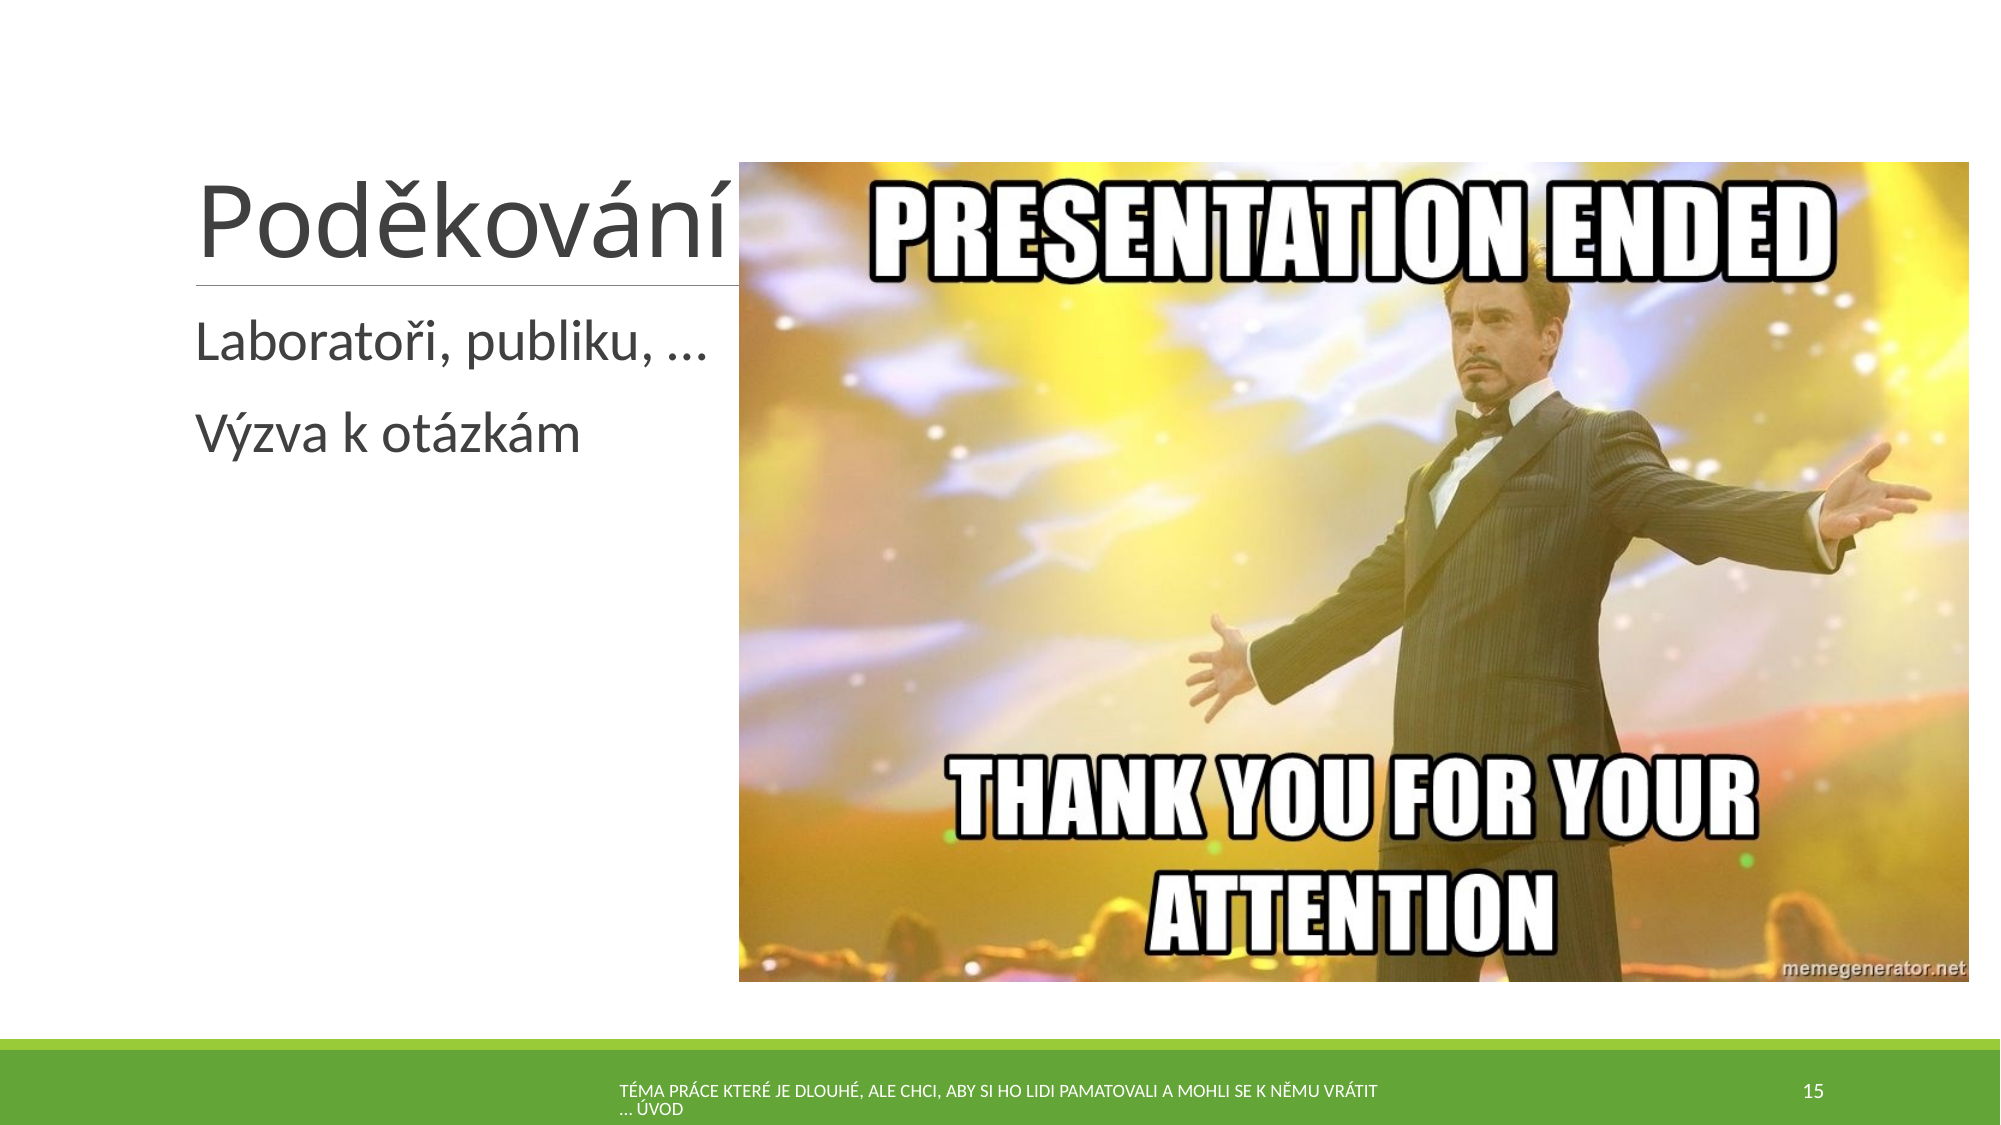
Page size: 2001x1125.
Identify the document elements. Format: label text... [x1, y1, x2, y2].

list Laboratoři, publiku, … Výzva k otázkám [180, 302, 735, 963]
footer Téma práce které je dlouhé, ale chci, aby si ho lidi pamatovali a mohli se k němu vrátit… Úvod [604, 1059, 1396, 1120]
picture [738, 161, 1969, 983]
title Poděkování [180, 47, 1830, 285]
slide_number 15 [1624, 1059, 1840, 1120]
